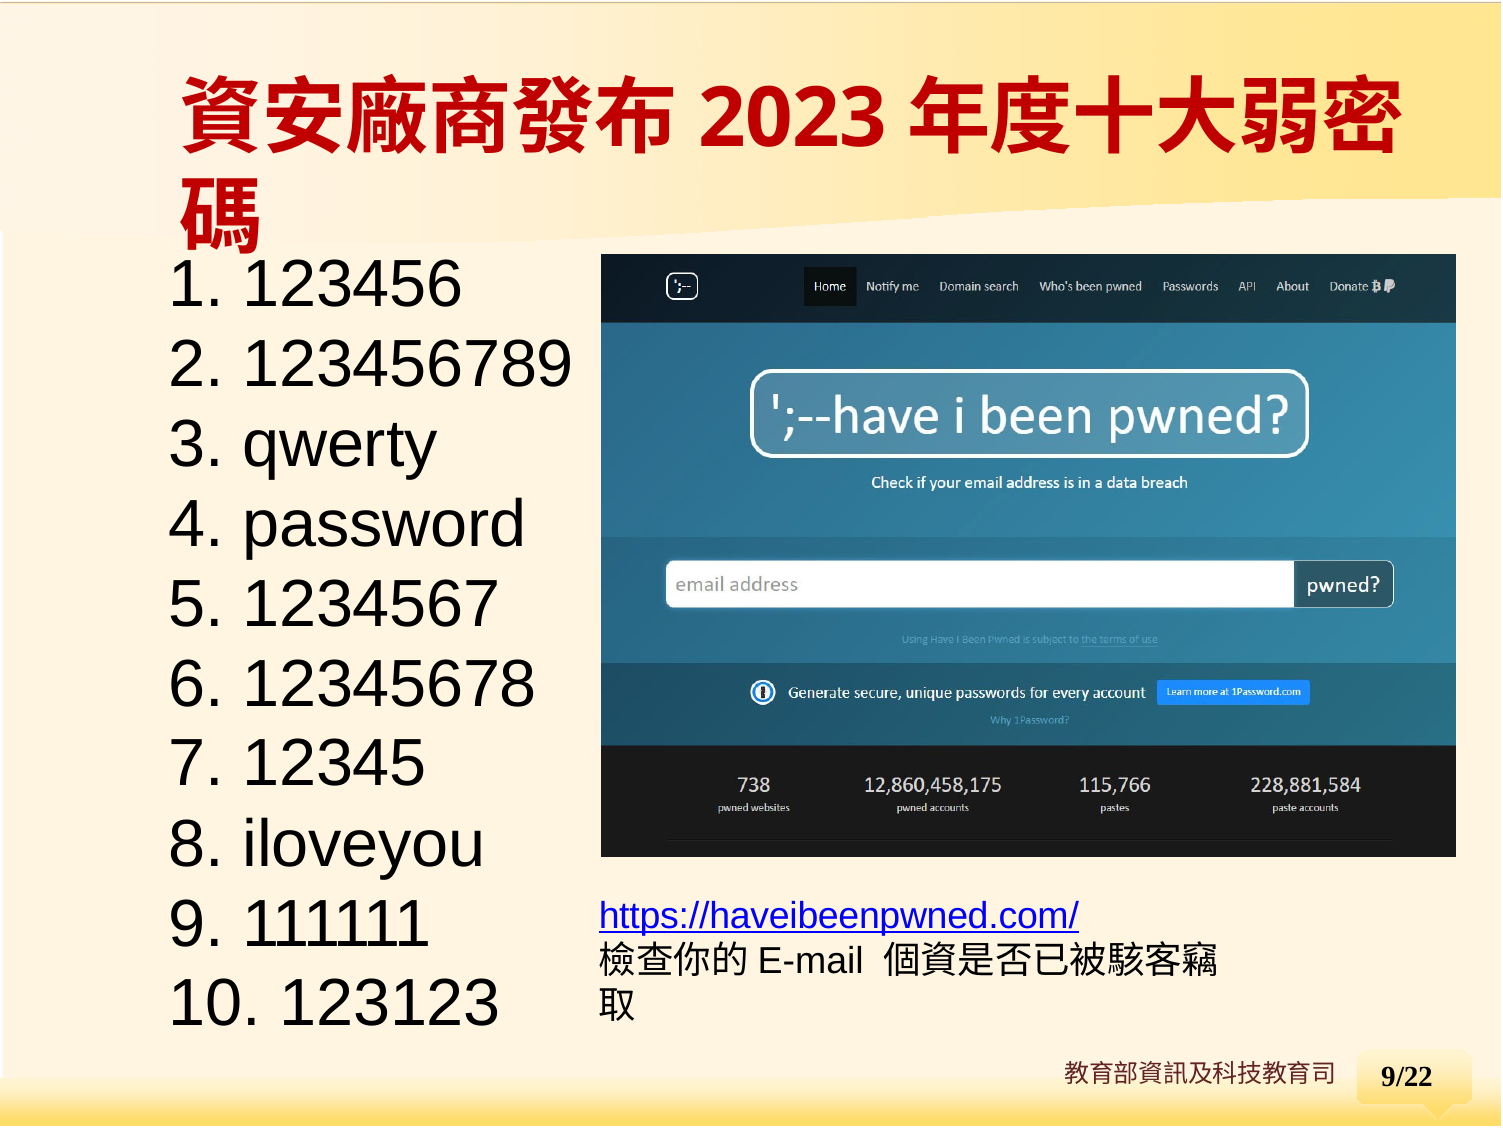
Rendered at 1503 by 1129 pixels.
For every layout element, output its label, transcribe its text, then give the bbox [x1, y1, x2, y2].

title 資安廠商發布2023年度十大弱密碼 [70, 12, 1433, 263]
text_box 1. 123456 2. 123456789 qwerty password 1234567 12345678 12345 iloveyou 111111 10. 123123 [166, 237, 578, 1040]
slide_number 10/22 [1375, 1058, 1450, 1129]
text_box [600, 254, 1456, 857]
text_box https://haveibeenpwned.com/ 檢查你的E-mail 個資是否已被駭客竊取 [596, 889, 1243, 1026]
picture [0, 1, 1501, 1126]
footer 教育部資訊及科技教育司 [1062, 1060, 1342, 1129]
